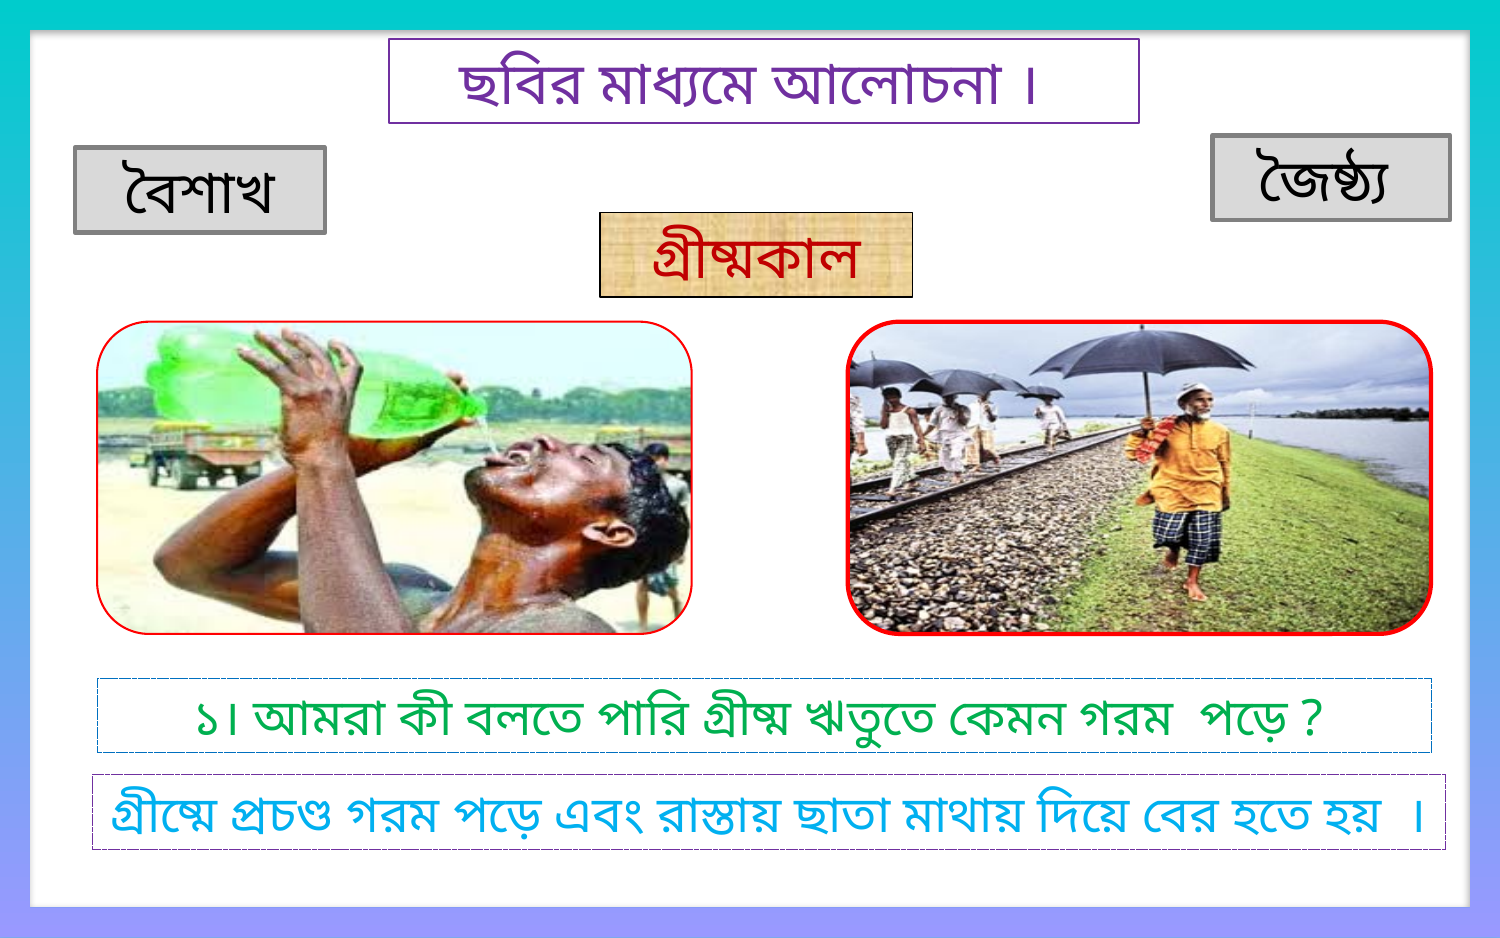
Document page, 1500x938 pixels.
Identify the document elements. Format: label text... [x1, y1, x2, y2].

text_box ছবির মাধ্যমে আলোচনা । [389, 38, 1140, 124]
text_box বৈশাখ [75, 147, 325, 233]
text_box জৈষ্ঠ্য [1212, 135, 1450, 220]
picture [847, 321, 1432, 635]
text_box [0, 0, 1500, 938]
text_box গ্রীষ্মে প্রচণ্ড গরম পড়ে এবং রাস্তায় ছাতা মাথায় দিয়ে বের হতে হয় । [92, 774, 1446, 850]
text_box ১। আমরা কী বলতে পারি গ্রীষ্ম ঋতুতে কেমন গরম পড়ে ? [97, 678, 1432, 753]
text_box গ্রীষ্মকাল [599, 212, 913, 298]
picture [96, 321, 692, 635]
